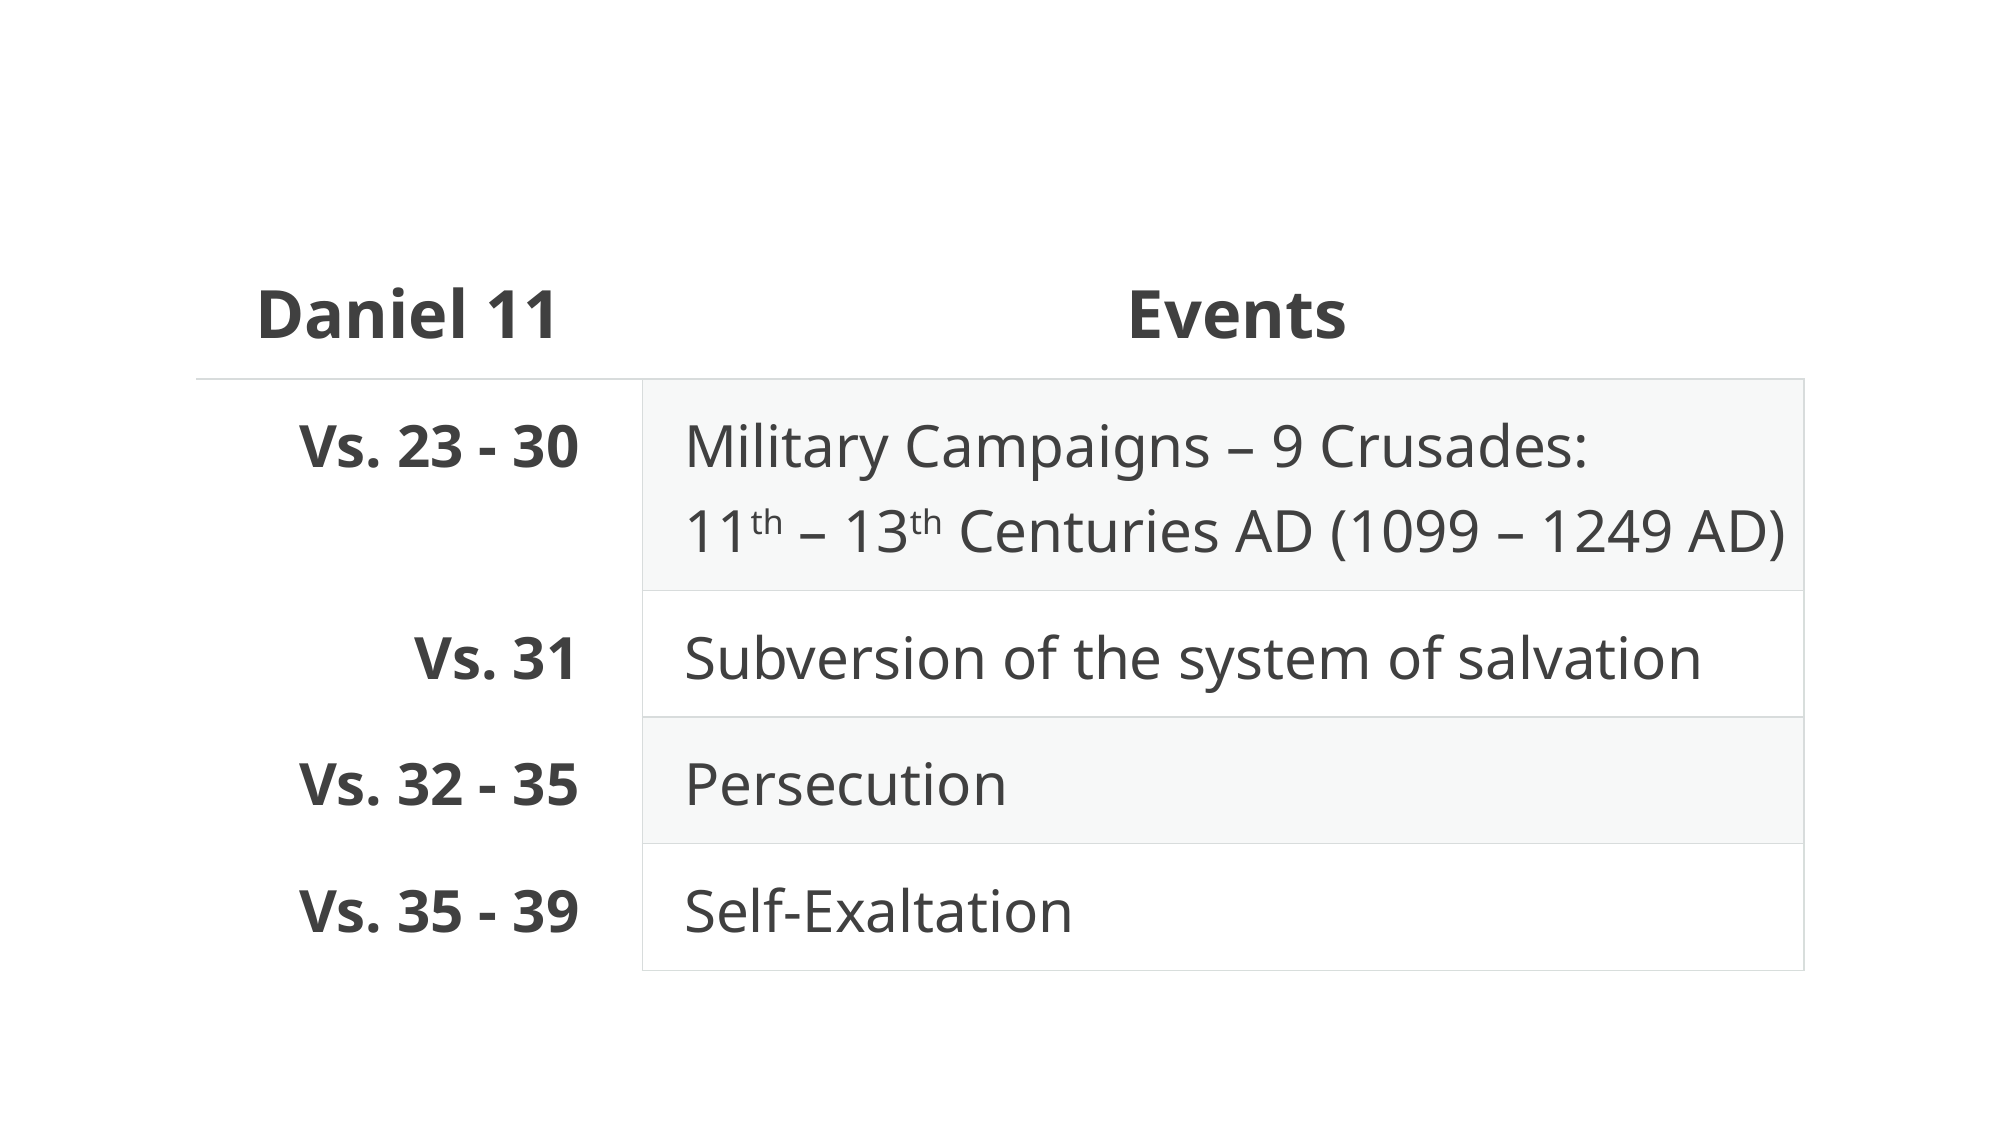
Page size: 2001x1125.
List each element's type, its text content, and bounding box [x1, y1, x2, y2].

table_cell Vs. 23 - 30 [196, 380, 642, 590]
table_cell Vs. 32 - 35 [196, 717, 642, 844]
table_header Events [642, 240, 1804, 378]
table_header Daniel 11 [196, 240, 642, 378]
table_cell Military Campaigns – 9 Crusades: 11th – 13th Centuries AD (1099 – 1249 AD) [643, 380, 1803, 590]
table_cell Persecution [643, 718, 1803, 843]
table_cell Vs. 31 [196, 590, 642, 717]
table_cell Subversion of the system of salvation [643, 591, 1803, 716]
table_cell Self-Exaltation [643, 844, 1803, 970]
table_cell Vs. 35 - 39 [196, 844, 642, 970]
